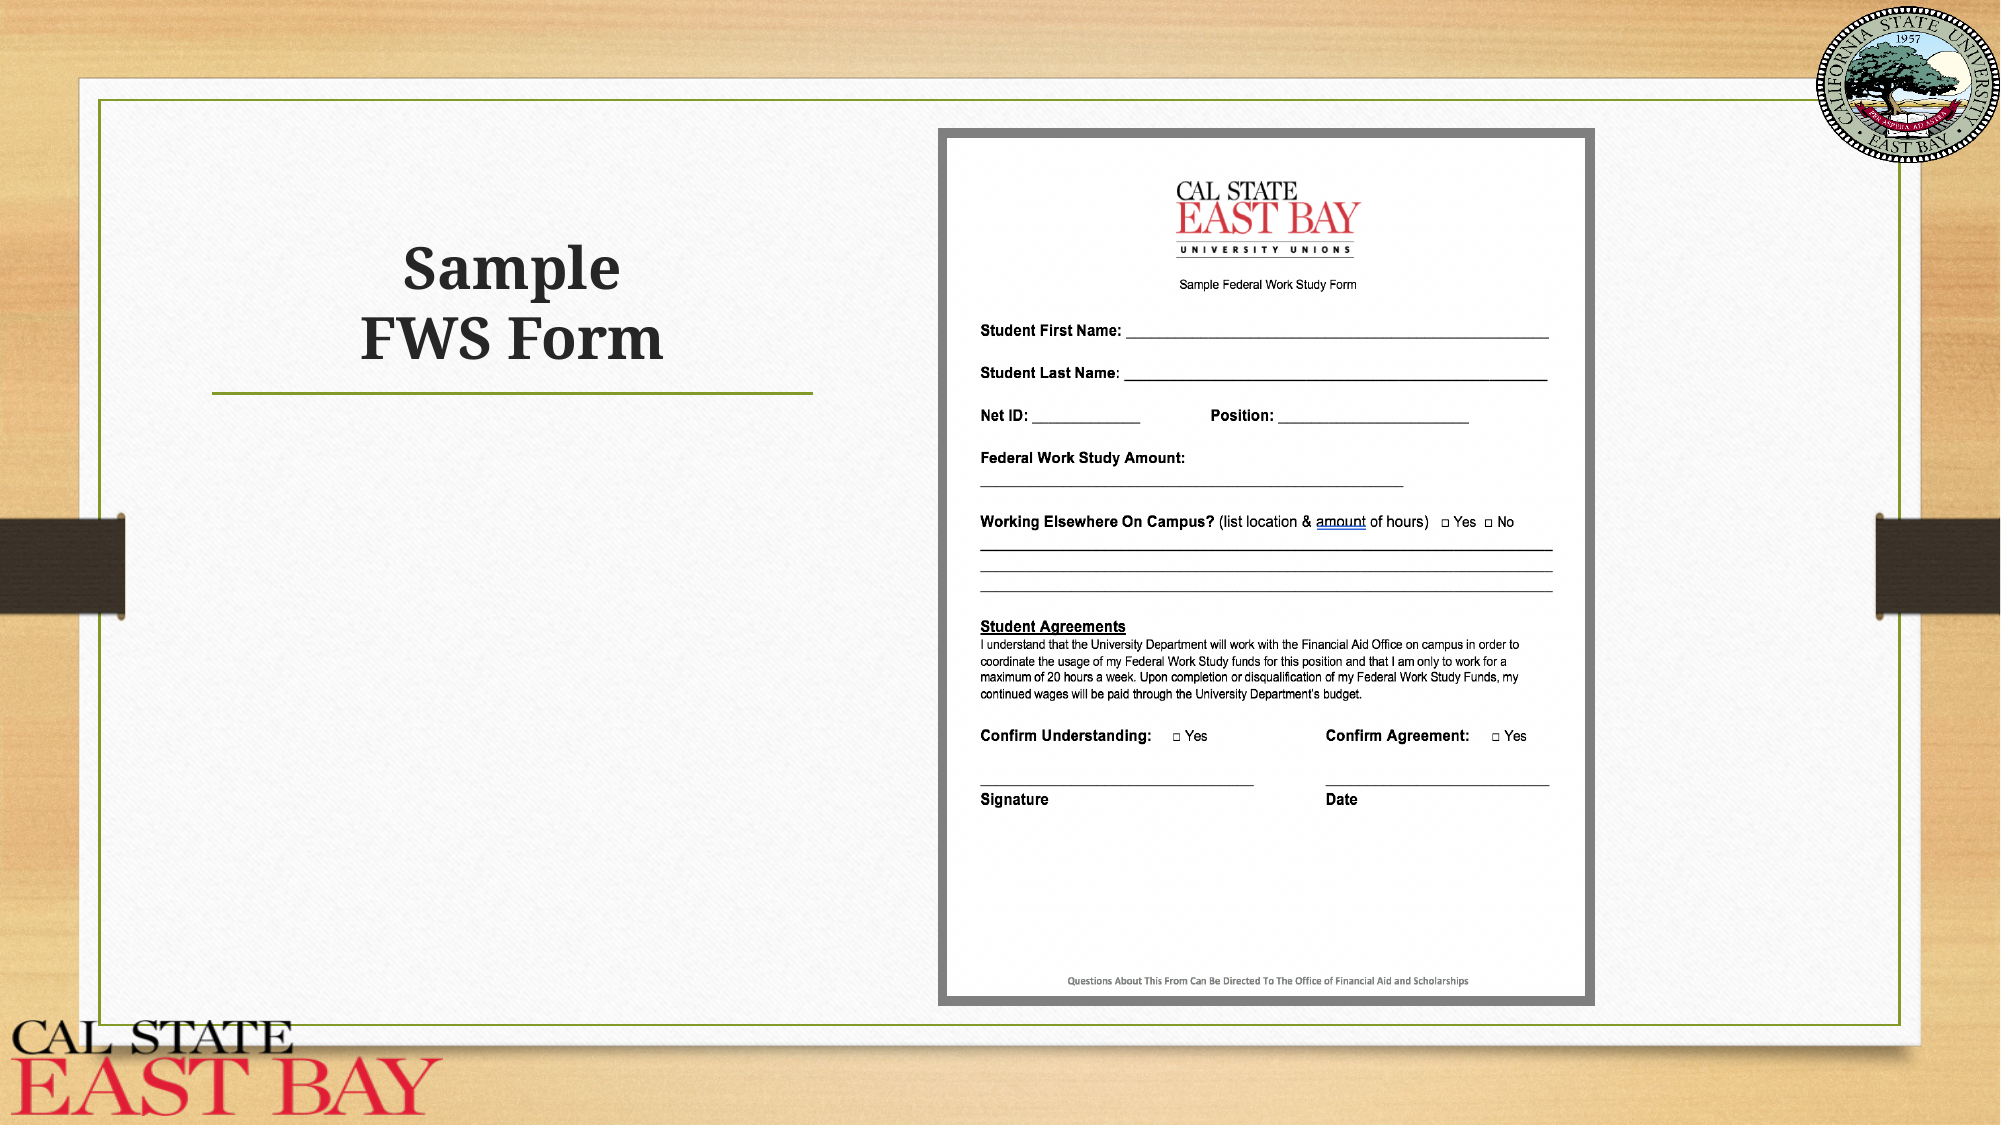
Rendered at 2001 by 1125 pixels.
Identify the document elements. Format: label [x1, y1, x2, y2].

picture [946, 137, 1586, 997]
picture [1816, 0, 2001, 1125]
picture [11, 1020, 443, 1116]
text_box [0, 0, 2000, 1125]
